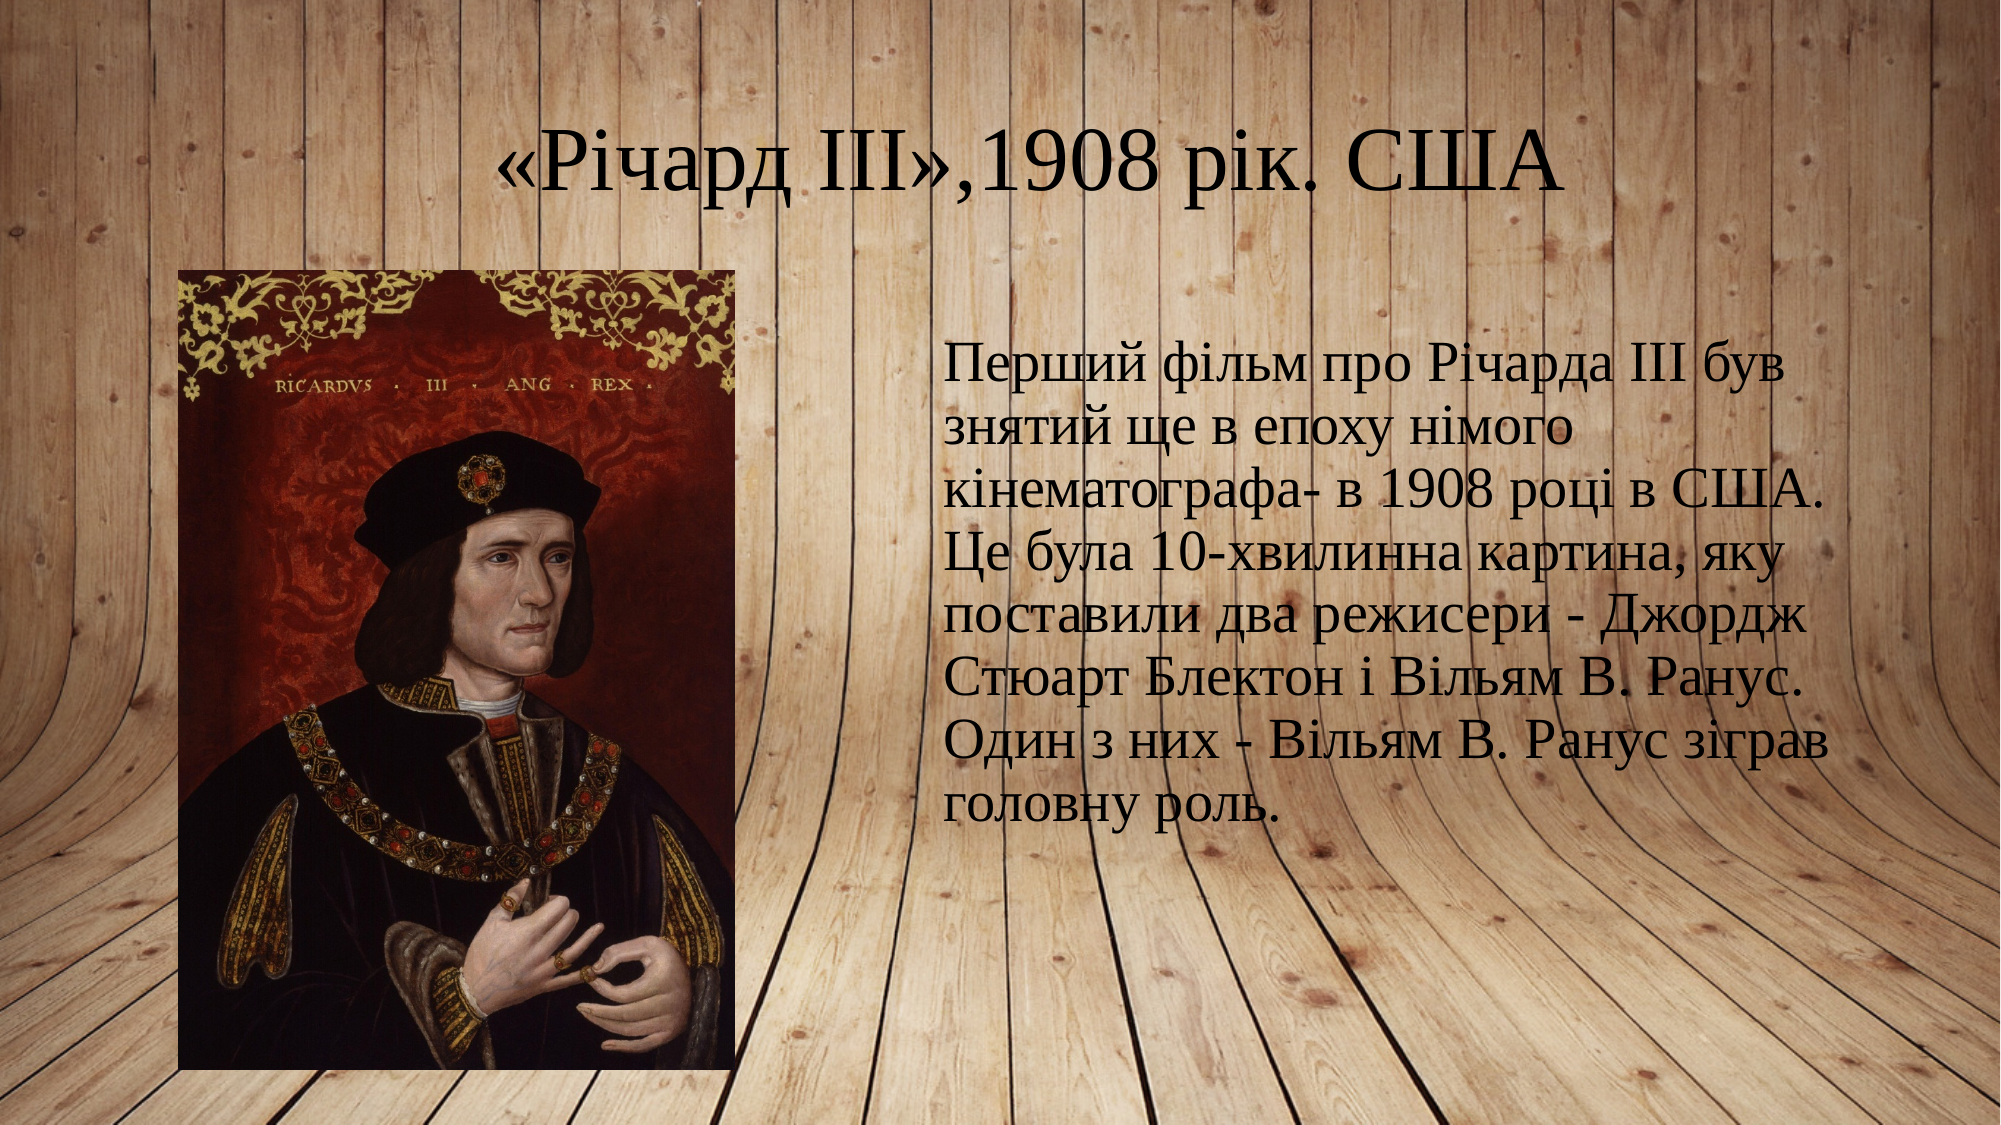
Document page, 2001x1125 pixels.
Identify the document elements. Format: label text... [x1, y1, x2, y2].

picture [0, 0, 2001, 1125]
subtitle Перший фільм про Річарда III був знятий ще в епоху німого кінематографа- в 1908 році в США. Це була 10-хвилинна картина, яку поставили два режисери - Джордж Стюарт Блектон і Вільям В. Ранус. Один з них - Вільям В. Ранус зіграв головну роль. [928, 323, 1917, 1017]
title «Річард III»,1908 рік. США [291, 0, 1792, 218]
